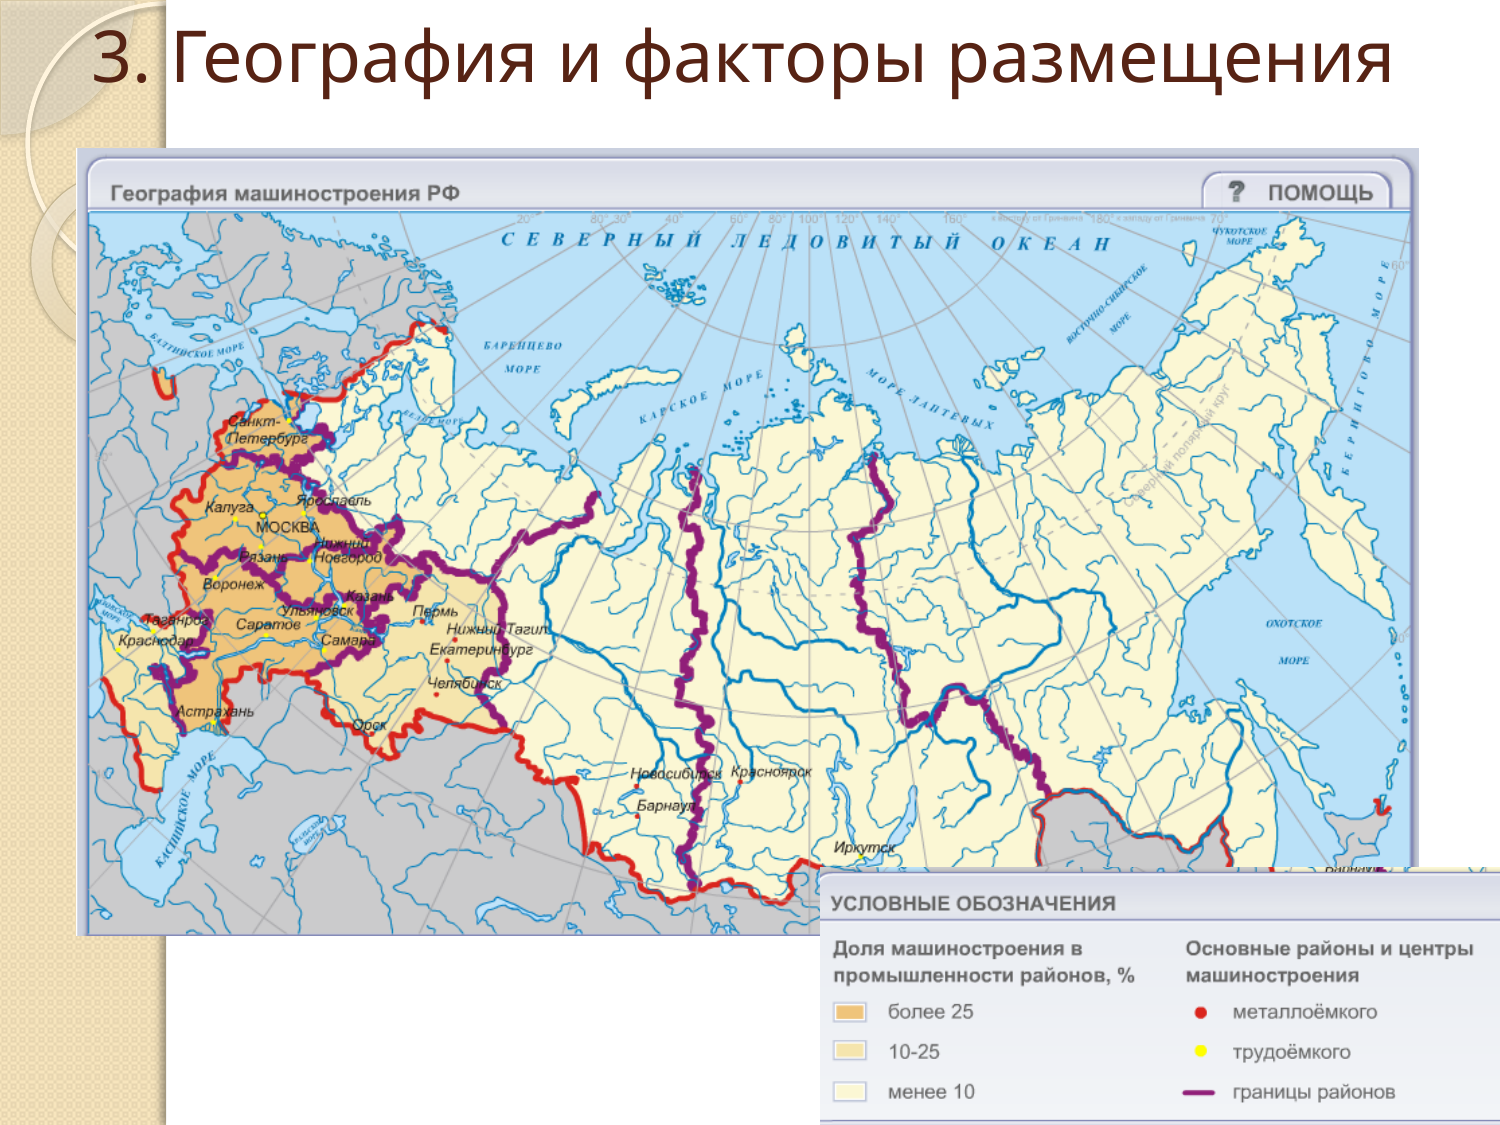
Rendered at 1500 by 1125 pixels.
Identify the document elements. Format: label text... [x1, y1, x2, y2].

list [76, 148, 1419, 937]
title 3. География и факторы размещения [76, 0, 1427, 148]
picture [820, 866, 1500, 1125]
